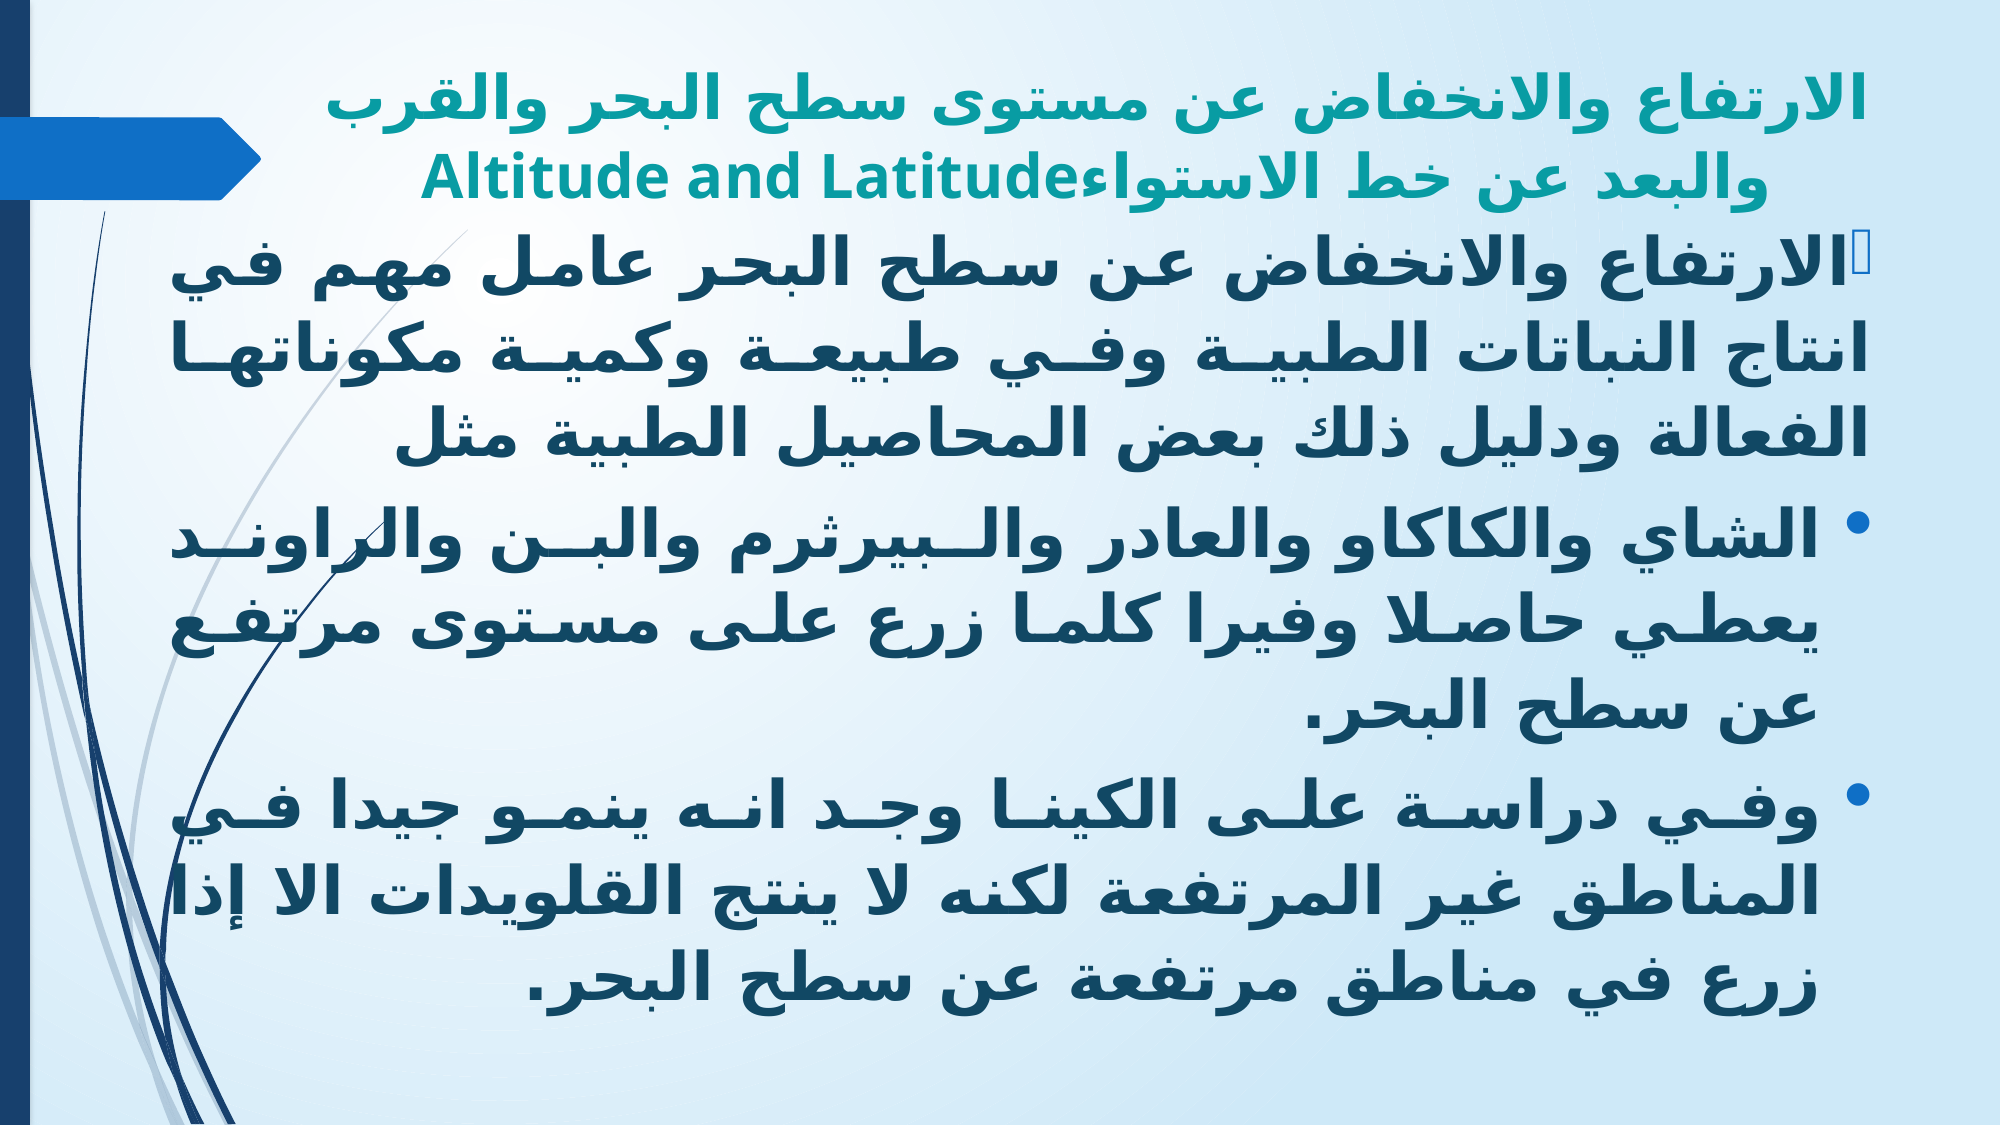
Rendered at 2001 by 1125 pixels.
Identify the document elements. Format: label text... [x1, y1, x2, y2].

title الارتفاع والانخفاض عن مستوى سطح البحر والقرب والبعد عن خط الاستواءAltitude and Latitude [306, 45, 1888, 205]
list الارتفاع والانخفاض عن سطح البحر عامل مهم في انتاج النباتات الطبية وفي طبيعة وكمية مكوناتها الفعالة ودليل ذلك بعض المحاصيل الطبية مثل الشاي والكاكاو والعادر والبيرثرم والبن والراوند يعطي حاصلا وفيرا كلما زرع على مستوى مرتفع عن سطح البحر. وفي دراسة على الكينا وجد انه ينمو جيدا في المناطق غير المرتفعة لكنه لا ينتج القلويدات الا إذا زرع في مناطق مرتفعة عن سطح البحر. [153, 205, 1888, 1089]
